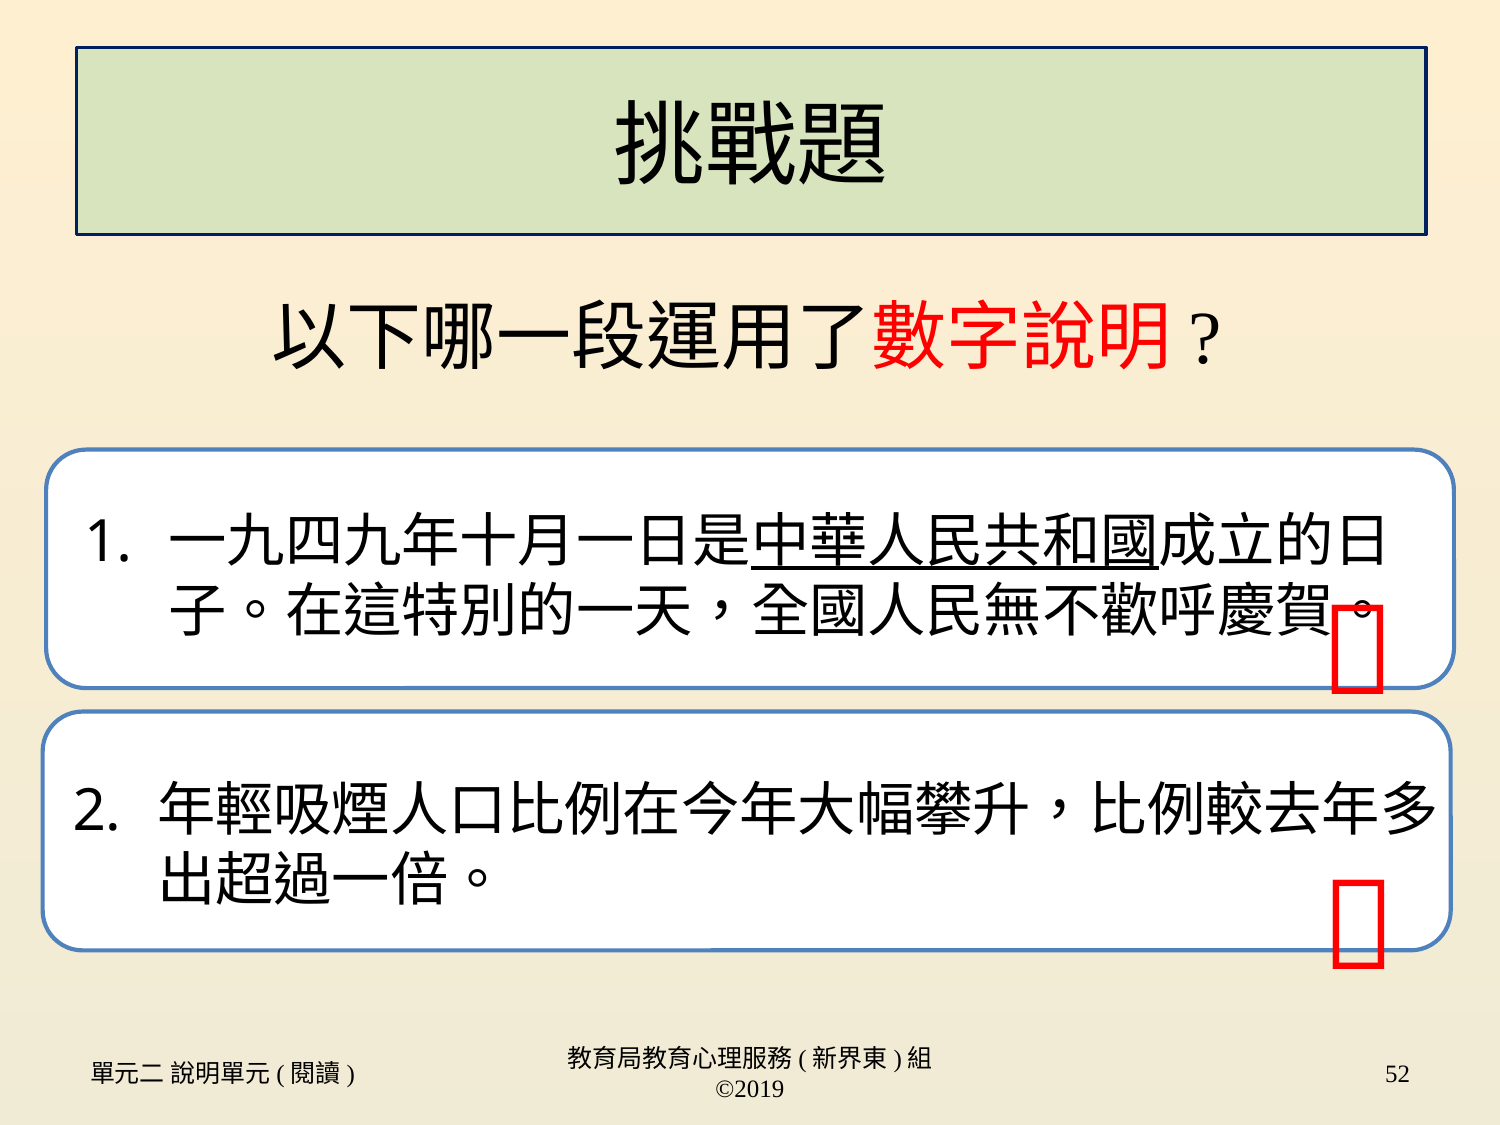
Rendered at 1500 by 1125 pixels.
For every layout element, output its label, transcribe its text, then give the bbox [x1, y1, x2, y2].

text_box  [1306, 837, 1453, 1002]
slide_number 單元二 說明單元(閱讀) [75, 1042, 425, 1103]
text_box  [1305, 697, 1451, 728]
title 以下哪一段運用了數字說明? [71, 284, 1422, 447]
slide_number 52 [1074, 1042, 1425, 1103]
text_box 年輕吸煙人口比例在今年大幅攀升，比例較去年多 出超過一倍。 [56, 763, 1465, 922]
text_box 挑戰題 [76, 47, 1427, 235]
footer 教育局教育心理服務(新界東)組 ©2019 [512, 1042, 988, 1103]
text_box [45, 449, 1455, 689]
text_box [40, 709, 1453, 953]
